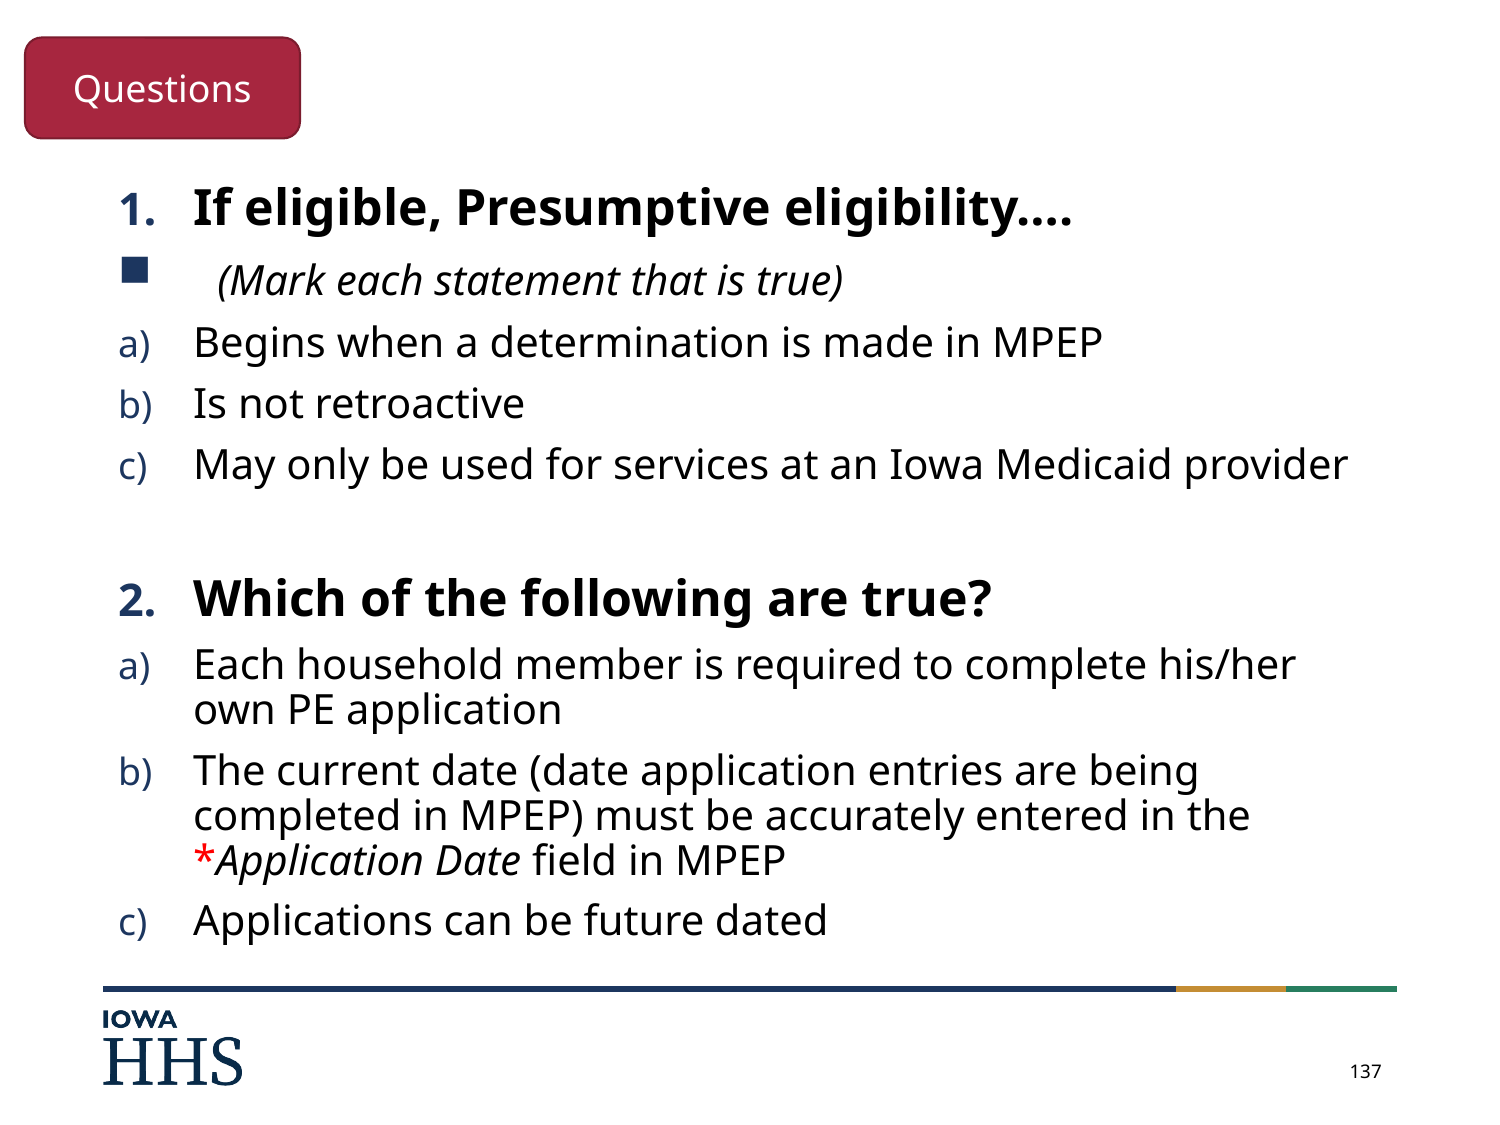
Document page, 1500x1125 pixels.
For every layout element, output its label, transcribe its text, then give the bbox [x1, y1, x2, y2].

list If eligible, Presumptive eligibility…. (Mark each statement that is true) Begins when a determination is made in MPEP Is not retroactive May only be used for services at an Iowa Medicaid provider Which of the following are true? Each household member is required to complete his/her own PE application The current date (date application entries are being completed in MPEP) must be accurately entered in the *Application Date field in MPEP Applications can be future dated [103, 174, 1397, 974]
picture [103, 1010, 242, 1086]
text_box Questions [23, 36, 302, 140]
slide_number 137 [1059, 1042, 1397, 1103]
